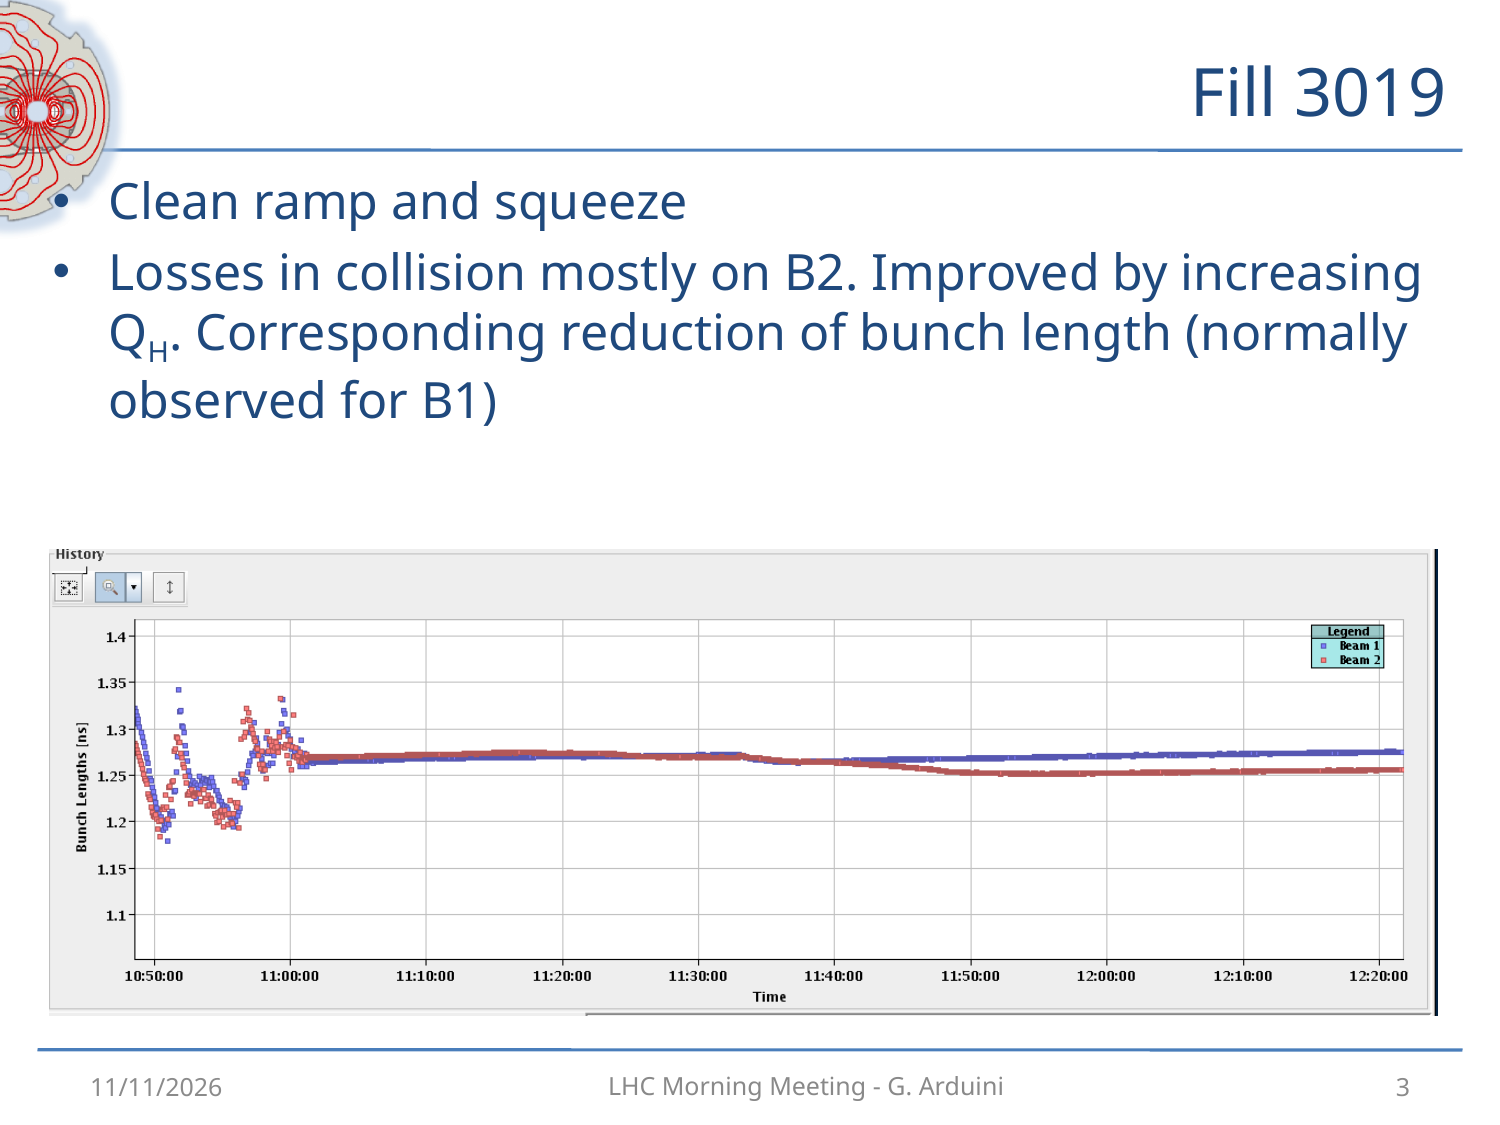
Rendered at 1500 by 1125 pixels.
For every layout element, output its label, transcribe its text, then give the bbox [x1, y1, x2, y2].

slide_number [75, 1074, 425, 1103]
slide_number 3 [1074, 1074, 1425, 1103]
picture [0, 2, 109, 220]
title Fill 3019 [262, 24, 1463, 156]
list Clean ramp and squeeze Losses in collision mostly on B2. Improved by increasing QH. Corresponding reduction of bunch length (normally observed for B1) [37, 162, 1463, 288]
footer LHC Morning Meeting - G. Arduini [275, 1074, 1074, 1100]
picture [49, 549, 1438, 1017]
